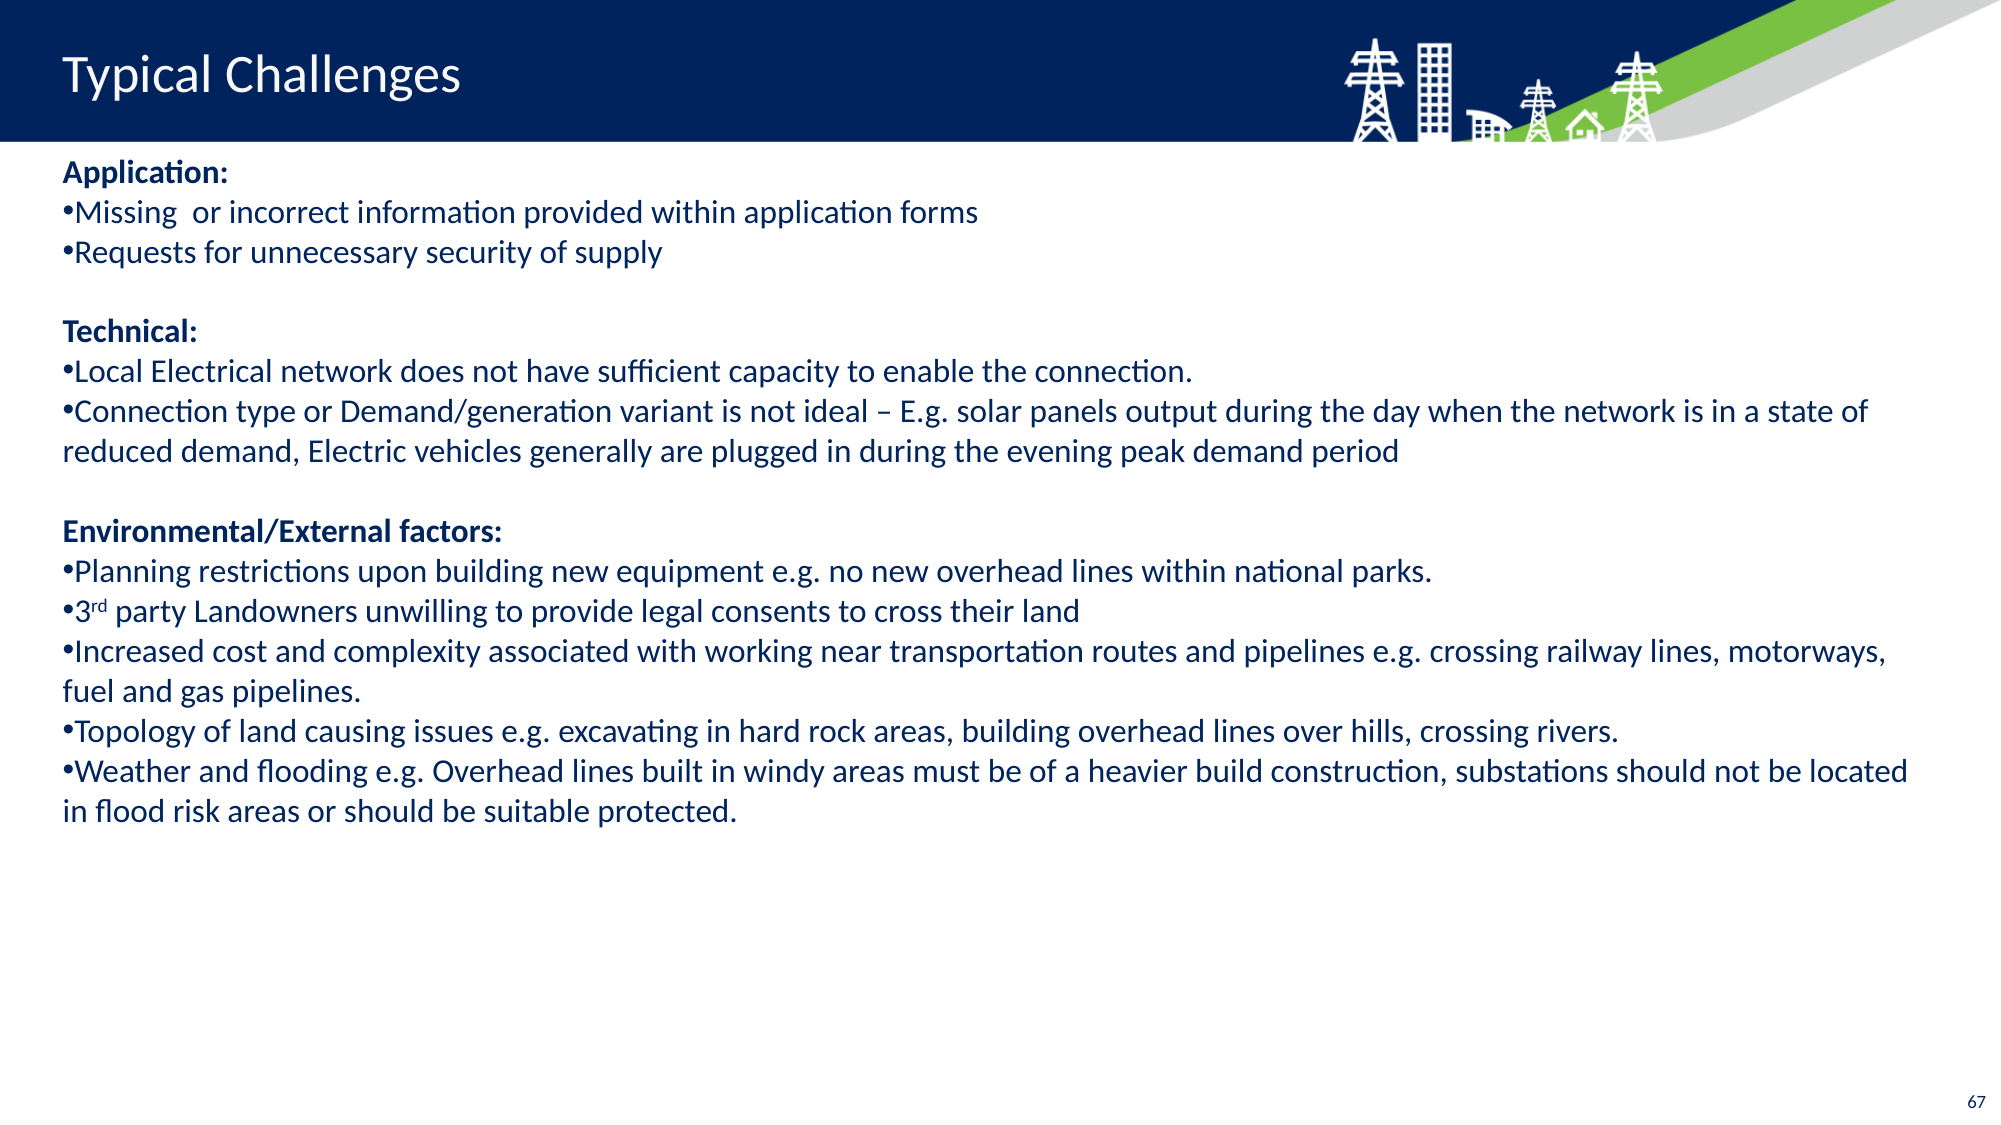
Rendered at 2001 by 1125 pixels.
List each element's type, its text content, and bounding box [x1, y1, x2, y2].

text_box Typical Challenges [47, 0, 1400, 143]
picture [0, 0, 2001, 1125]
text_box Application: Missing or incorrect information provided within application forms Requests for unnecessary security of supply Technical: Local Electrical network does not have sufficient capacity to enable the connection. Connection type or Demand/generation variant is not ideal – E.g. solar panels output during the day when the network is in a state of reduced demand, Electric vehicles generally are plugged in during the evening peak demand period Environmental/External factors: Planning restrictions upon building new equipment e.g. no new overhead lines within national parks. 3rd party Landowners unwilling to provide legal consents to cross their land Increased cost and complexity associated with working near transportation routes and pipelines e.g. crossing railway lines, motorways, fuel and gas pipelines. Topology of land causing issues e.g. excavating in hard rock areas, building overhead lines over hills, crossing rivers. Weather and flooding e.g. Overhead lines built in windy areas must be of a heavier build construction, substations should not be located in flood risk areas or should be suitable protected. [47, 142, 1957, 881]
